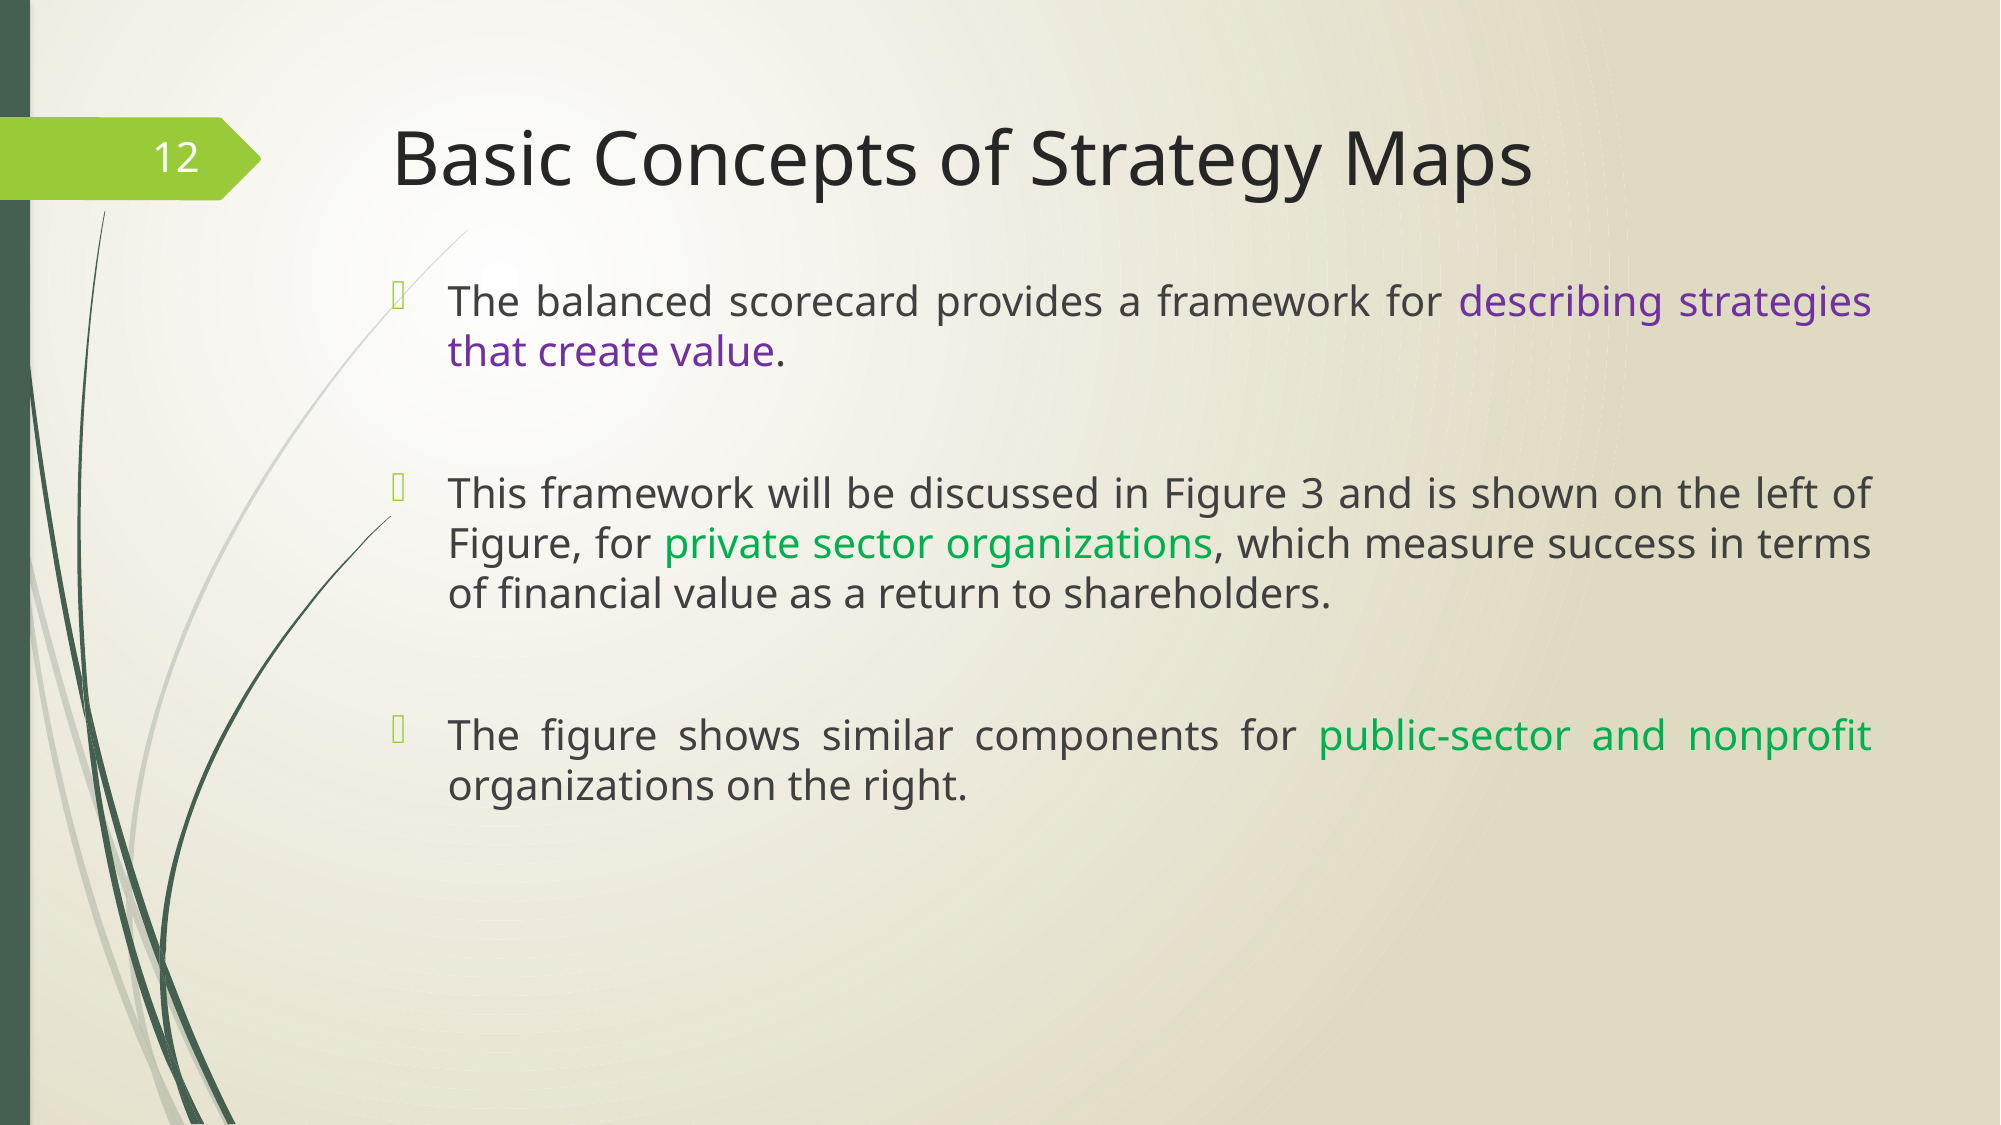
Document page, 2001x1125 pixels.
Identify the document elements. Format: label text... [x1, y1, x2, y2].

title Basic Concepts of Strategy Maps [376, 102, 1888, 267]
slide_number 12 [87, 129, 216, 190]
list The balanced scorecard provides a framework for describing strategies that create value. This framework will be discussed in Figure 3 and is shown on the left of Figure, for private sector organizations, which measure success in terms of financial value as a return to shareholders. The figure shows similar components for public-sector and nonprofit organizations on the right. [376, 267, 1888, 970]
